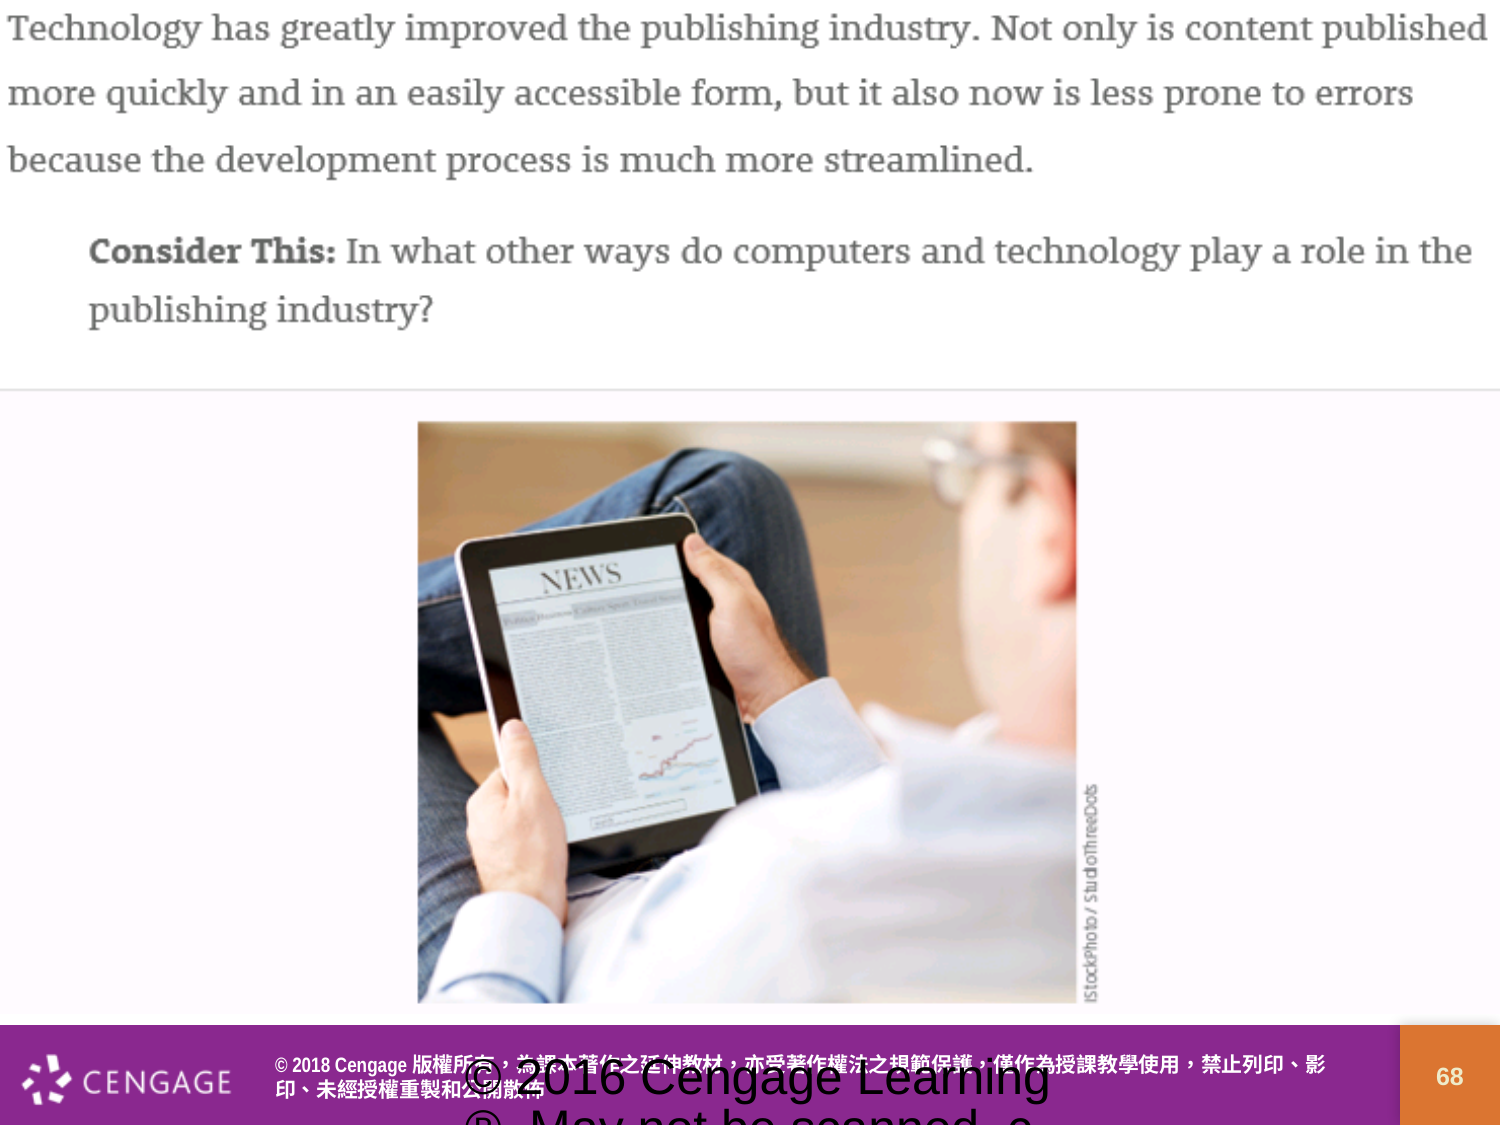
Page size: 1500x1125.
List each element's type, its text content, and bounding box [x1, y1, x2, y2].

slide_number 68 [1400, 1025, 1500, 1125]
picture [0, 0, 1500, 1014]
picture [12, 1045, 236, 1113]
footer © 2016 Cengage Learning®. May not be scanned, copied or duplicated, or posted to a publicly accessible website, in whole or in part. [450, 1037, 1075, 1113]
